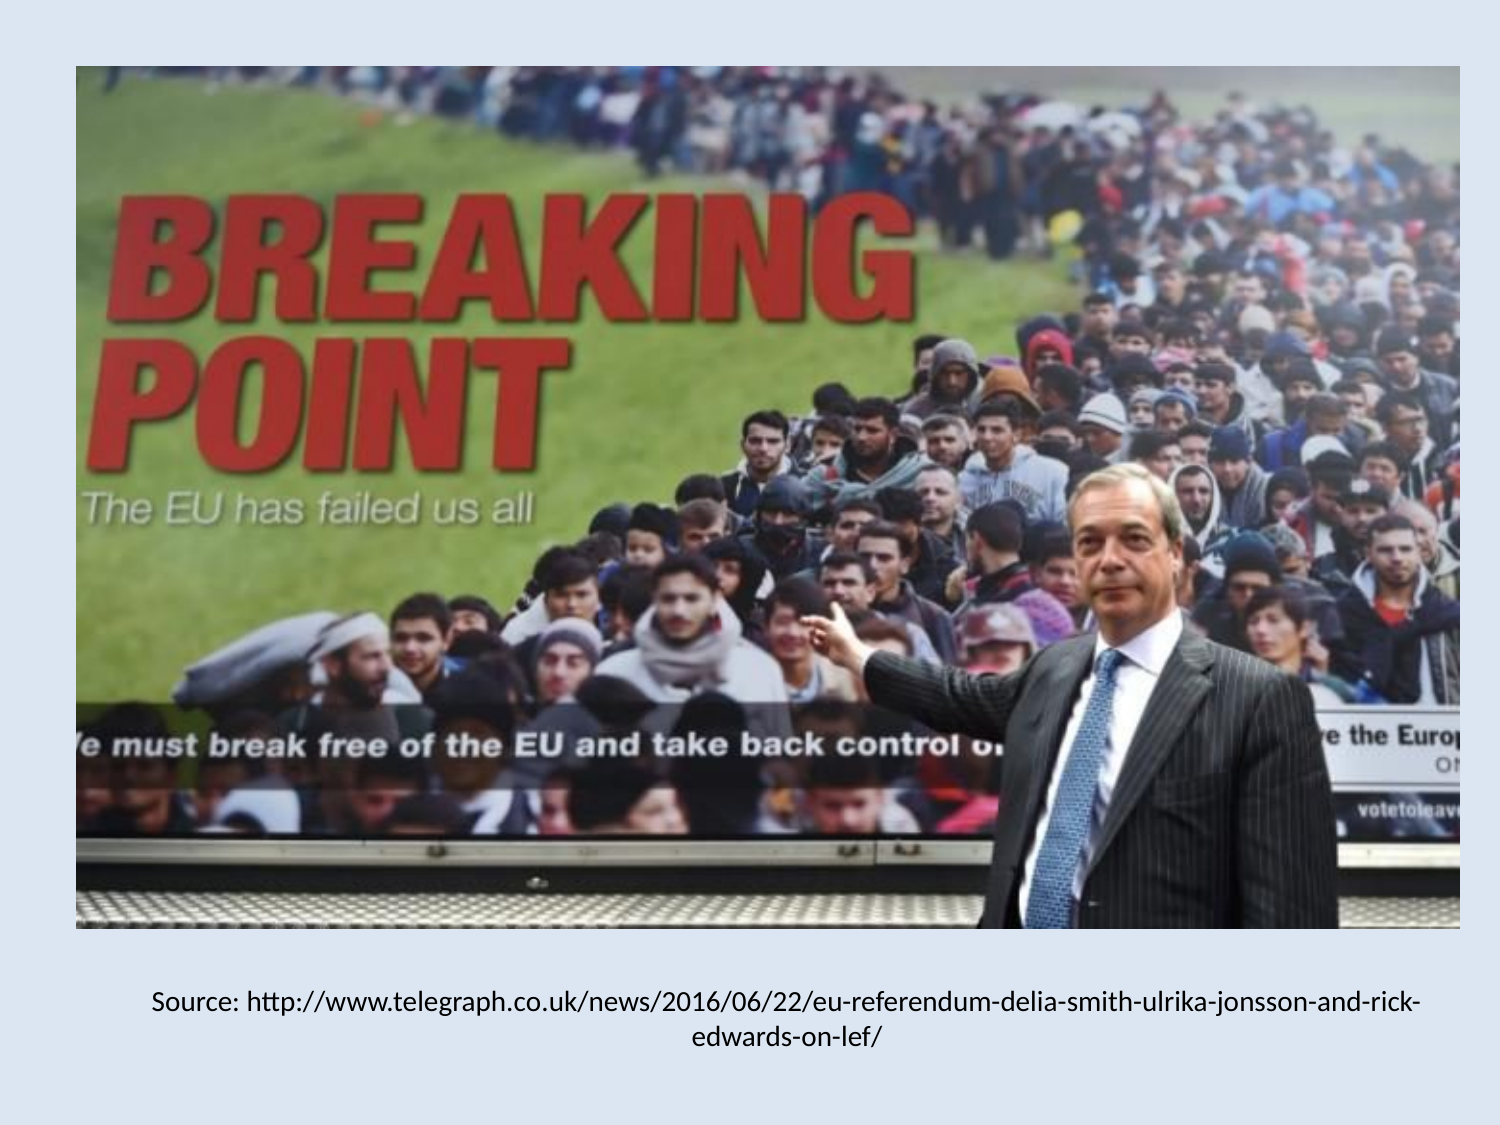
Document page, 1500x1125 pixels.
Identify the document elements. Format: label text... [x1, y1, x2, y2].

title Source: http://www.telegraph.co.uk/news/2016/06/22/eu-referendum-delia-smith-ulrika-jonsson-and-rick-edwards-on-lef/ [112, 952, 1462, 1084]
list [76, 66, 1460, 929]
